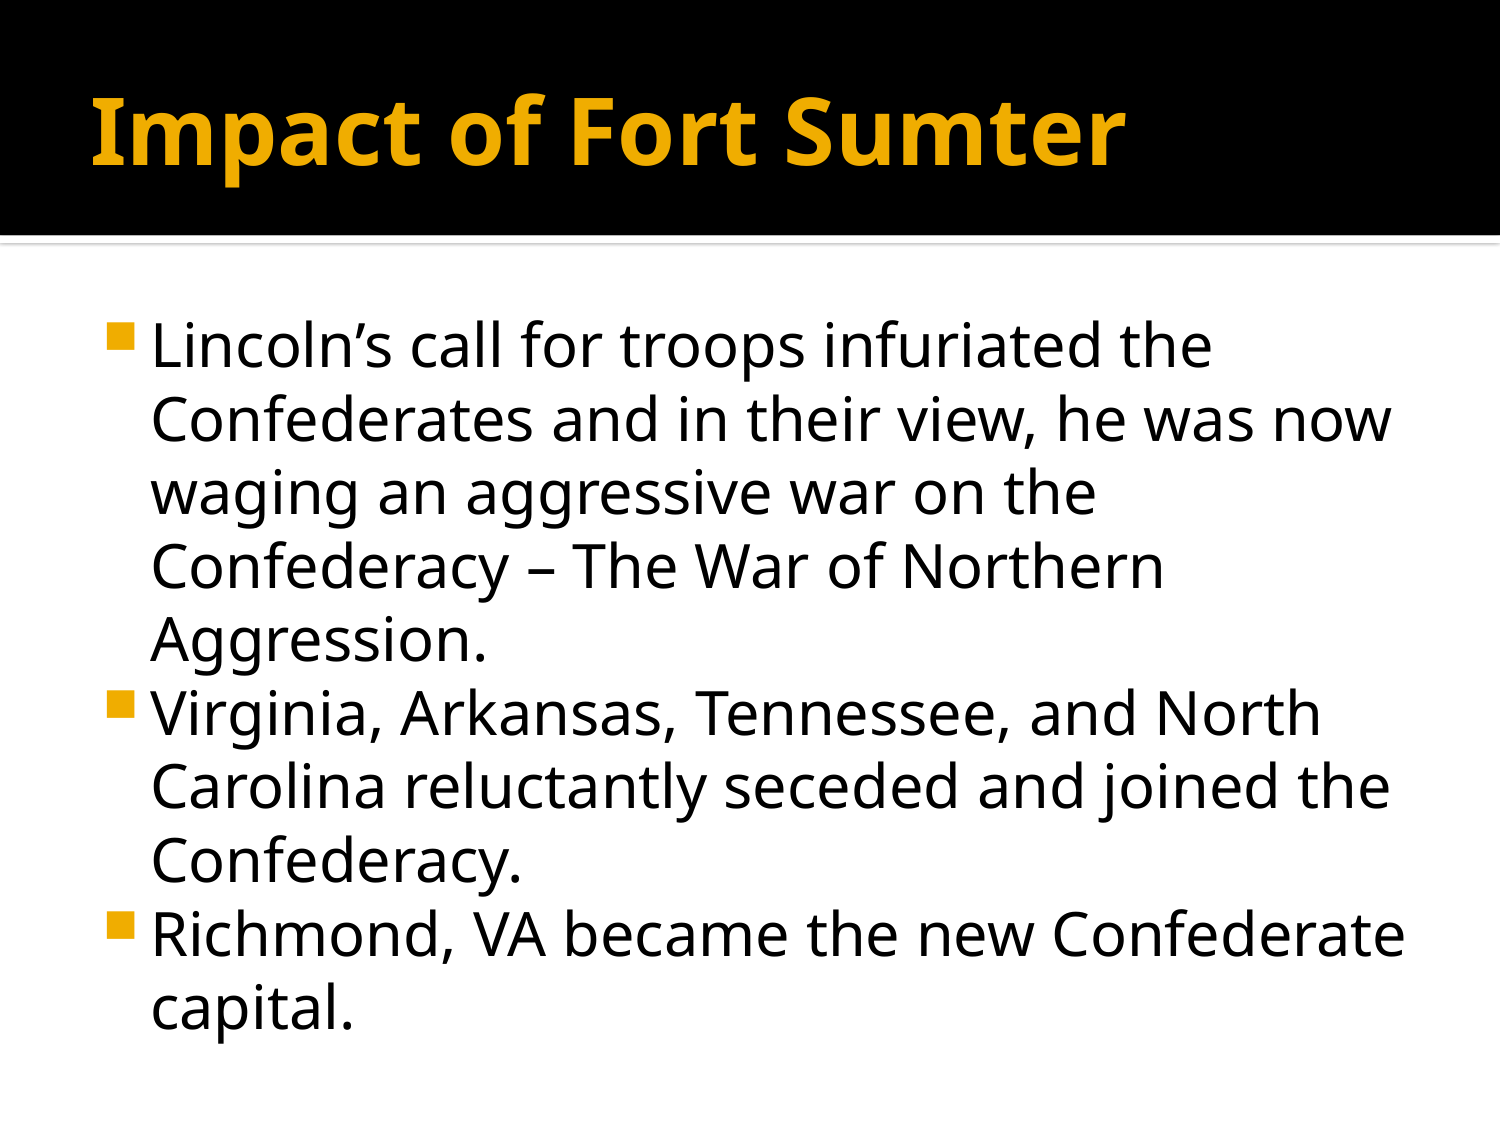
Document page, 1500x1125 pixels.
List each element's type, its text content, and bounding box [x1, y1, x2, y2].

title Impact of Fort Sumter [75, 25, 1425, 231]
list Lincoln’s call for troops infuriated the Confederates and in their view, he was now waging an aggressive war on the Confederacy – The War of Northern Aggression. Virginia, Arkansas, Tennessee, and North Carolina reluctantly seceded and joined the Confederacy. Richmond, VA became the new Confederate capital. [75, 291, 1425, 1050]
